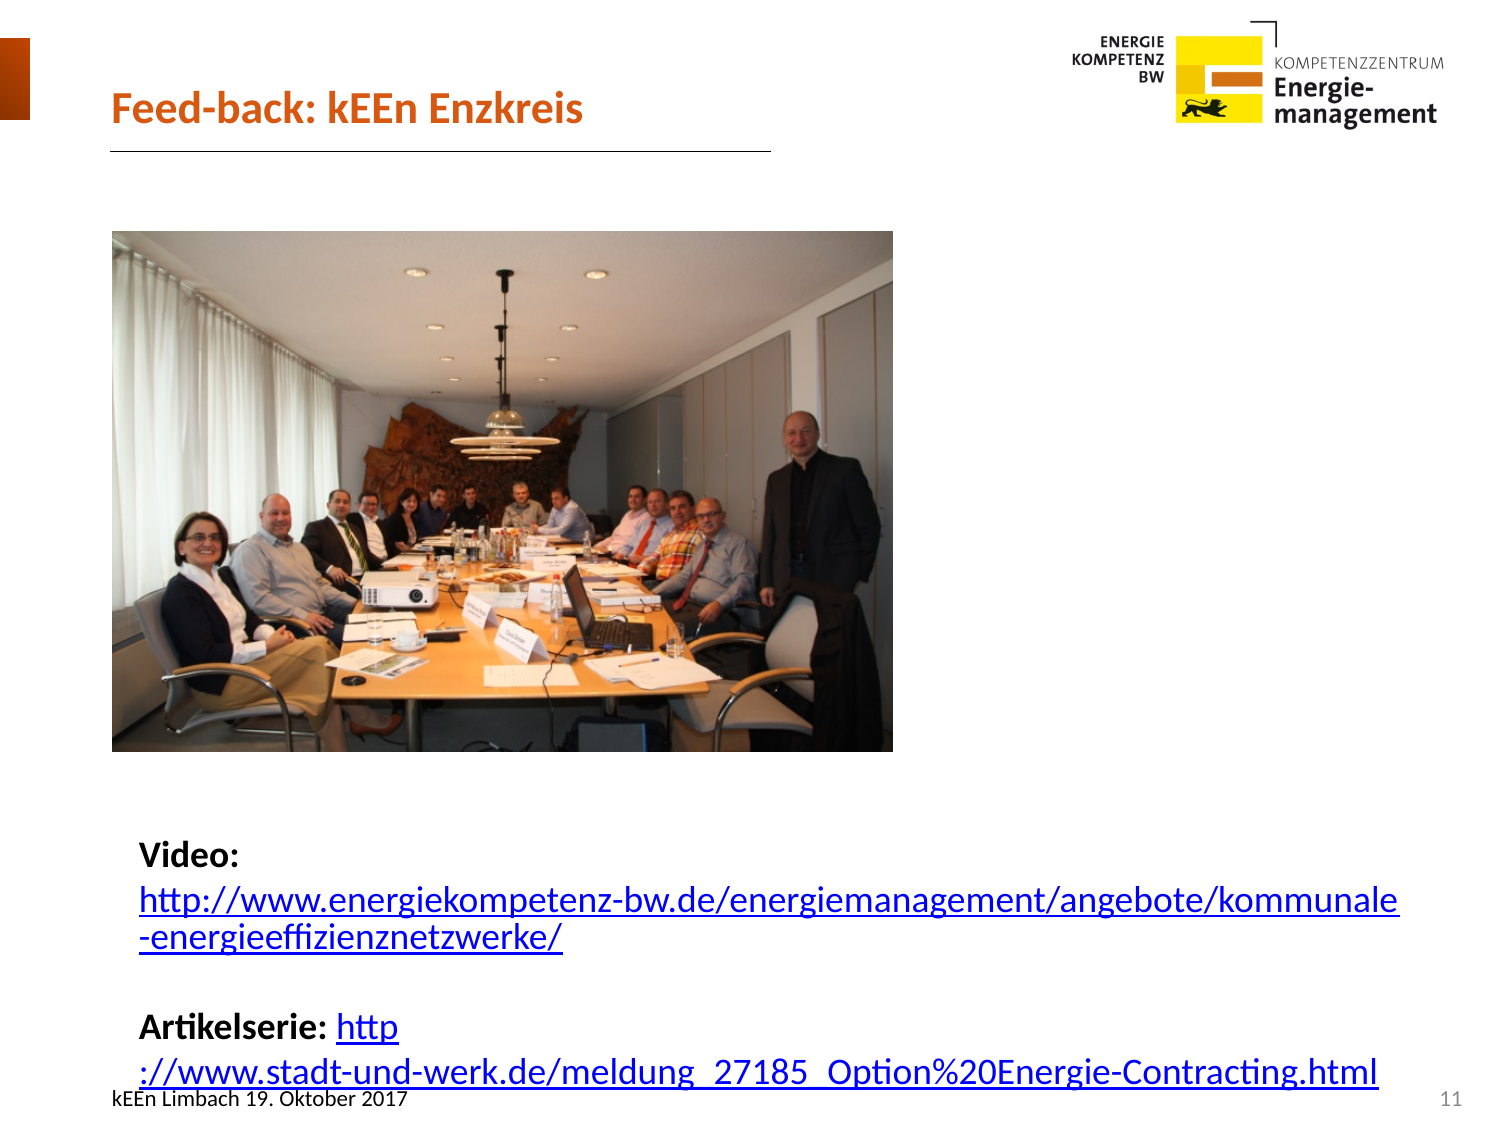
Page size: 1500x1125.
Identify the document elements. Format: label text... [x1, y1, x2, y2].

slide_number 11 [1399, 1058, 1478, 1119]
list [111, 231, 893, 752]
text_box Video: http://www.energiekompetenz-bw.de/energiemanagement/angebote/kommunale-energieeffizienznetzwerke/ Artikelserie: http://www.stadt-und-werk.de/meldung_27185_Option%20Energie-Contracting.html [123, 822, 1424, 1062]
title Feed-back: kEEn Enzkreis [96, 2, 774, 141]
picture [1070, 19, 1483, 132]
footer kEEn Limbach 19. Oktober 2017 [97, 1058, 1081, 1119]
